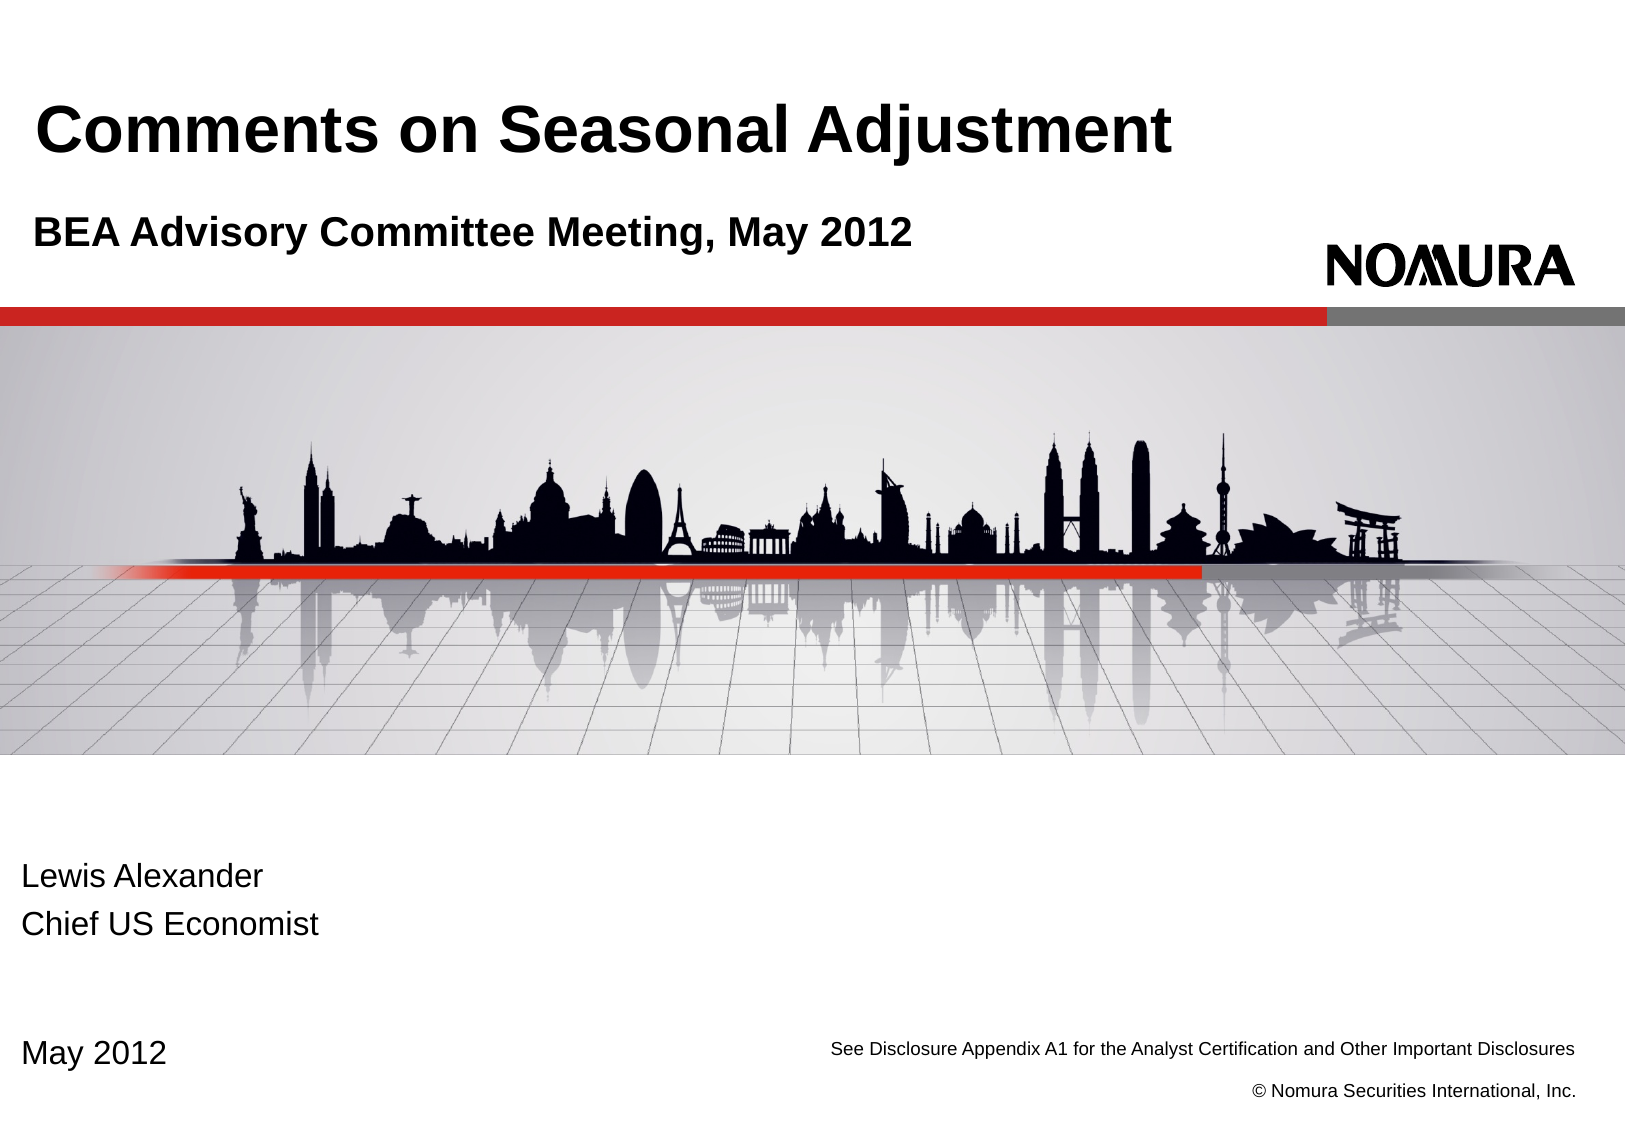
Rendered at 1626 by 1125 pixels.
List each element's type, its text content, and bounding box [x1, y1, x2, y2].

text_box Comments on Seasonal Adjustment [21, 78, 1226, 173]
list May 2012 [21, 1023, 471, 1081]
picture [0, 326, 1625, 755]
list Lewis Alexander Chief US Economist [21, 846, 1014, 965]
list BEA Advisory Committee Meeting, May 2012 [32, 184, 1274, 256]
